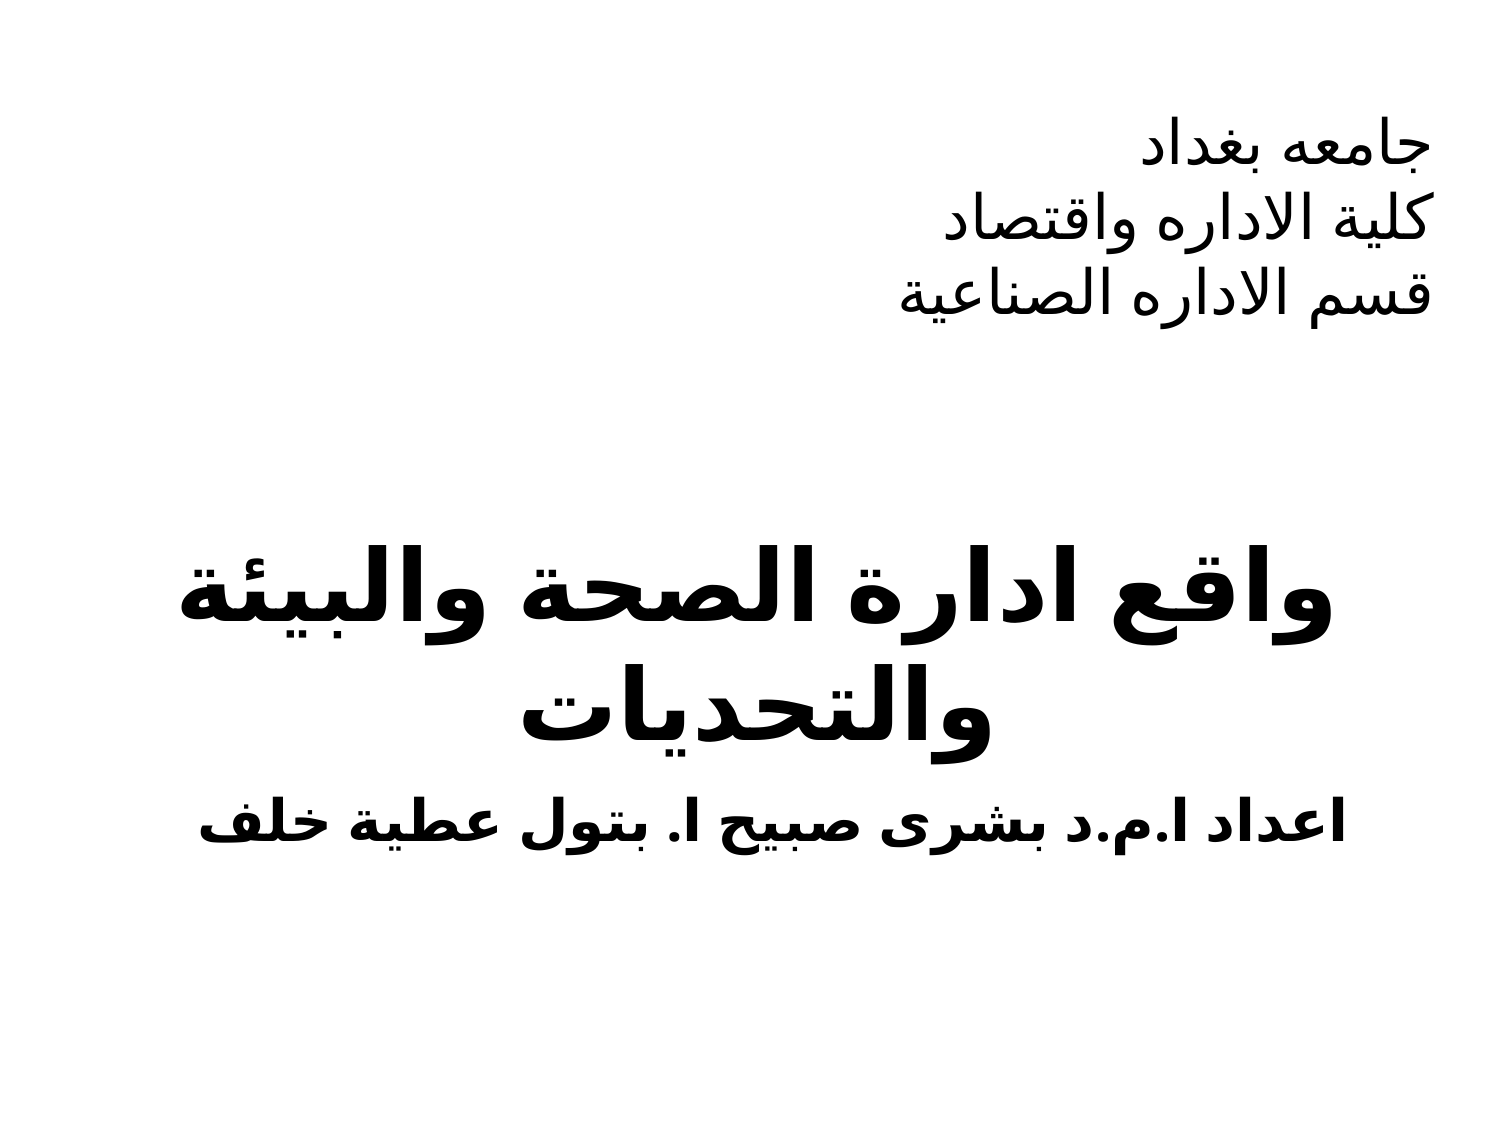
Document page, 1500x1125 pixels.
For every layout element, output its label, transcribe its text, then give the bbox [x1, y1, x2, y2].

subtitle واقع ادارة الصحة والبيئة والتحديات اعداد ا.م.د بشرى صبيح ا. بتول عطية خلف [64, 373, 1450, 1079]
title جامعه بغداد كلية الاداره واقتصاد قسم الاداره الصناعية [234, 93, 1450, 336]
